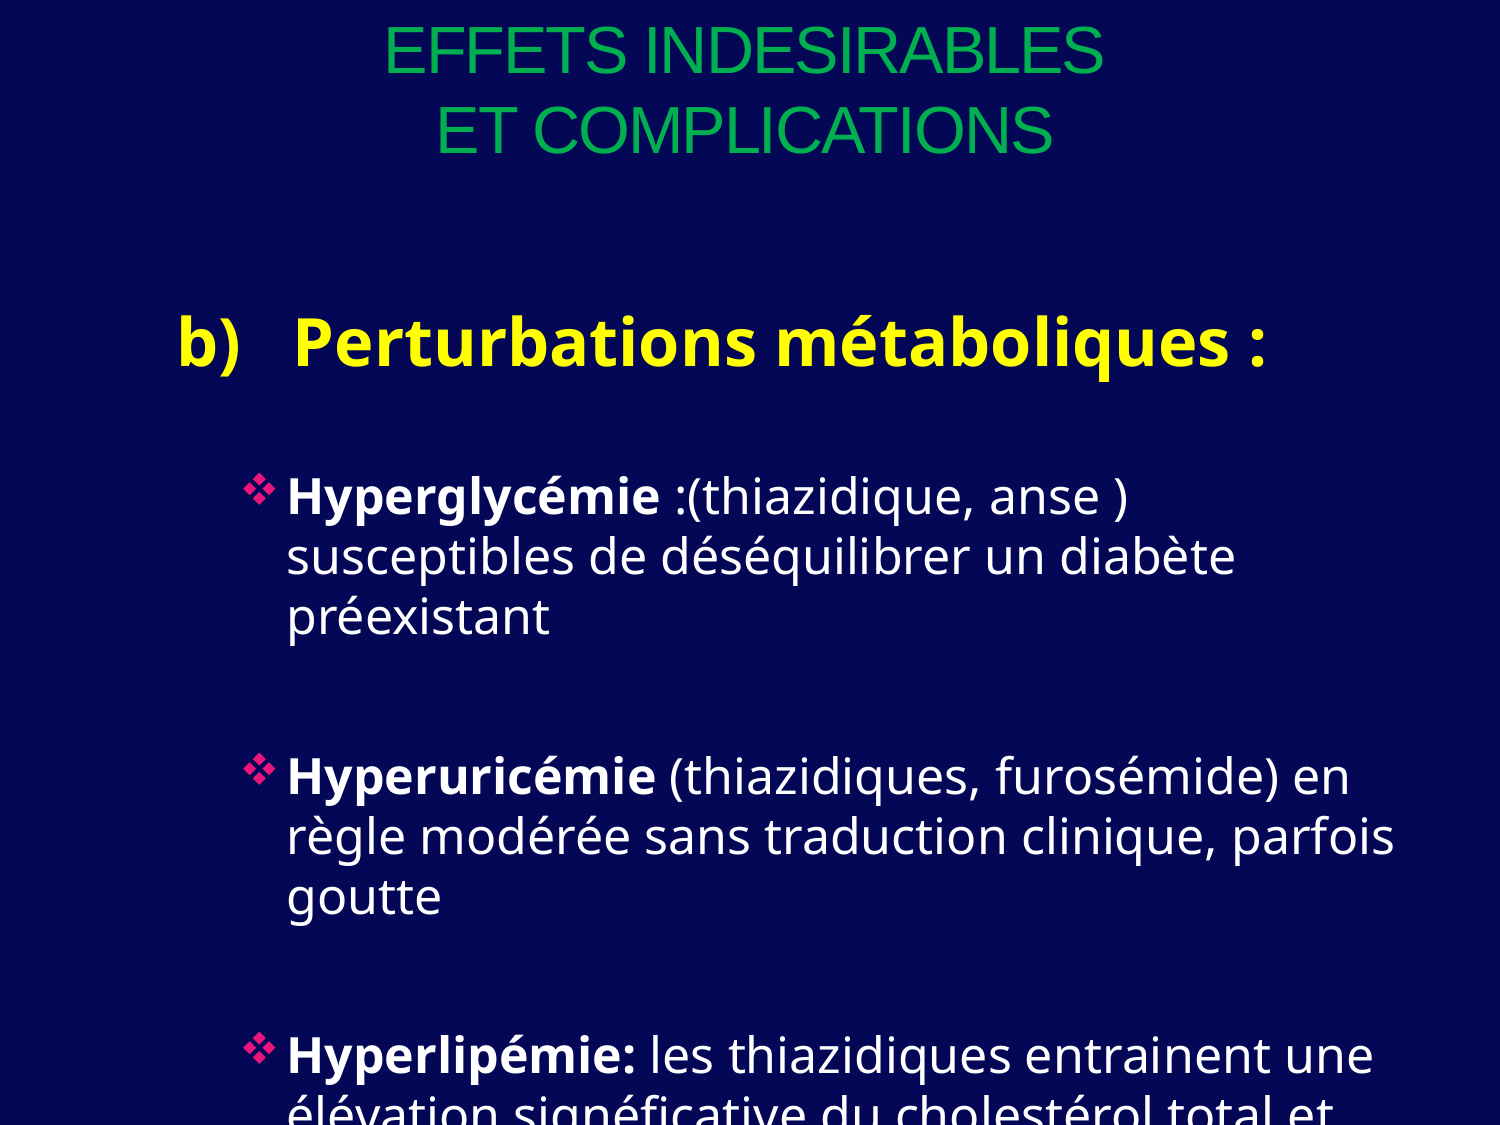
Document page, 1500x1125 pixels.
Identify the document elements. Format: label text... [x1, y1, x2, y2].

title EFFETS INDESIRABLES ET COMPLICATIONS [70, 0, 1421, 188]
list b) Perturbations métaboliques : Hyperglycémie :(thiazidique, anse ) susceptibles de déséquilibrer un diabète préexistant Hyperuricémie (thiazidiques, furosémide) en règle modérée sans traduction clinique, parfois goutte Hyperlipémie: les thiazidiques entrainent une élévation signéficative du cholestérol total et des TG [149, 292, 1426, 1043]
